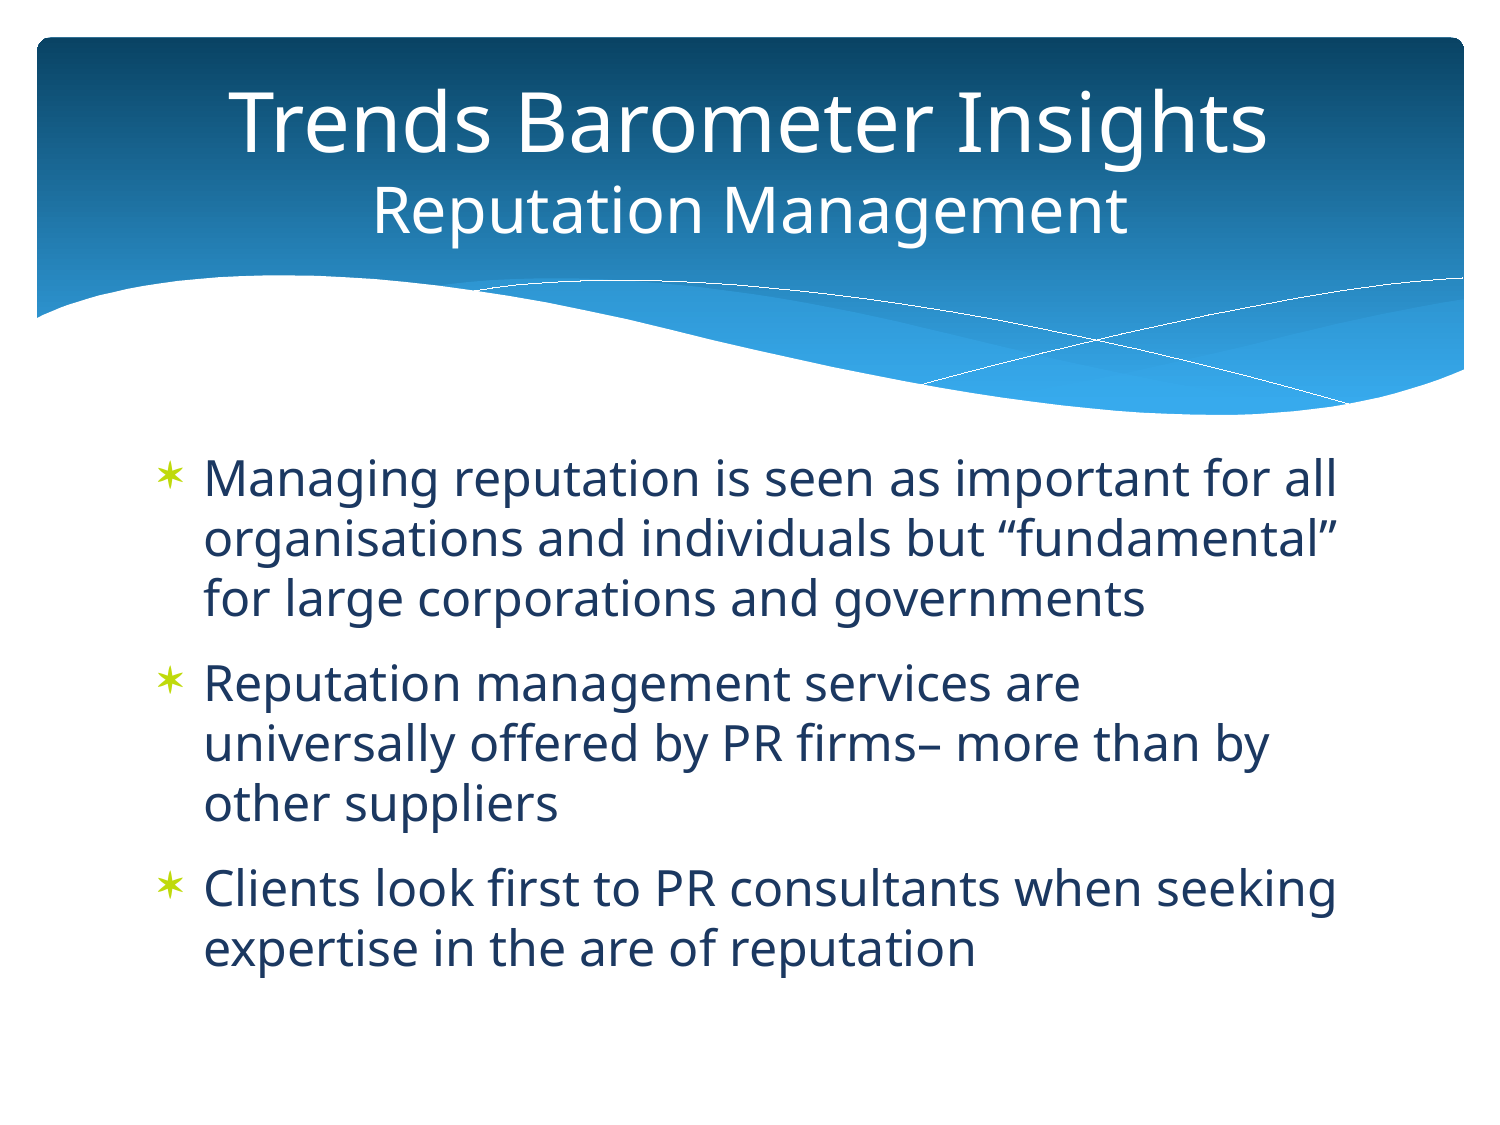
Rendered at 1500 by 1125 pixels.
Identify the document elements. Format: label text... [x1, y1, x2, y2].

list Managing reputation is seen as important for all organisations and individuals but “fundamental” for large corporations and governments Reputation management services are universally offered by PR firms– more than by other suppliers Clients look first to PR consultants when seeking expertise in the are of reputation [143, 438, 1359, 1005]
title Trends Barometer Insights Reputation Management [75, 55, 1425, 261]
